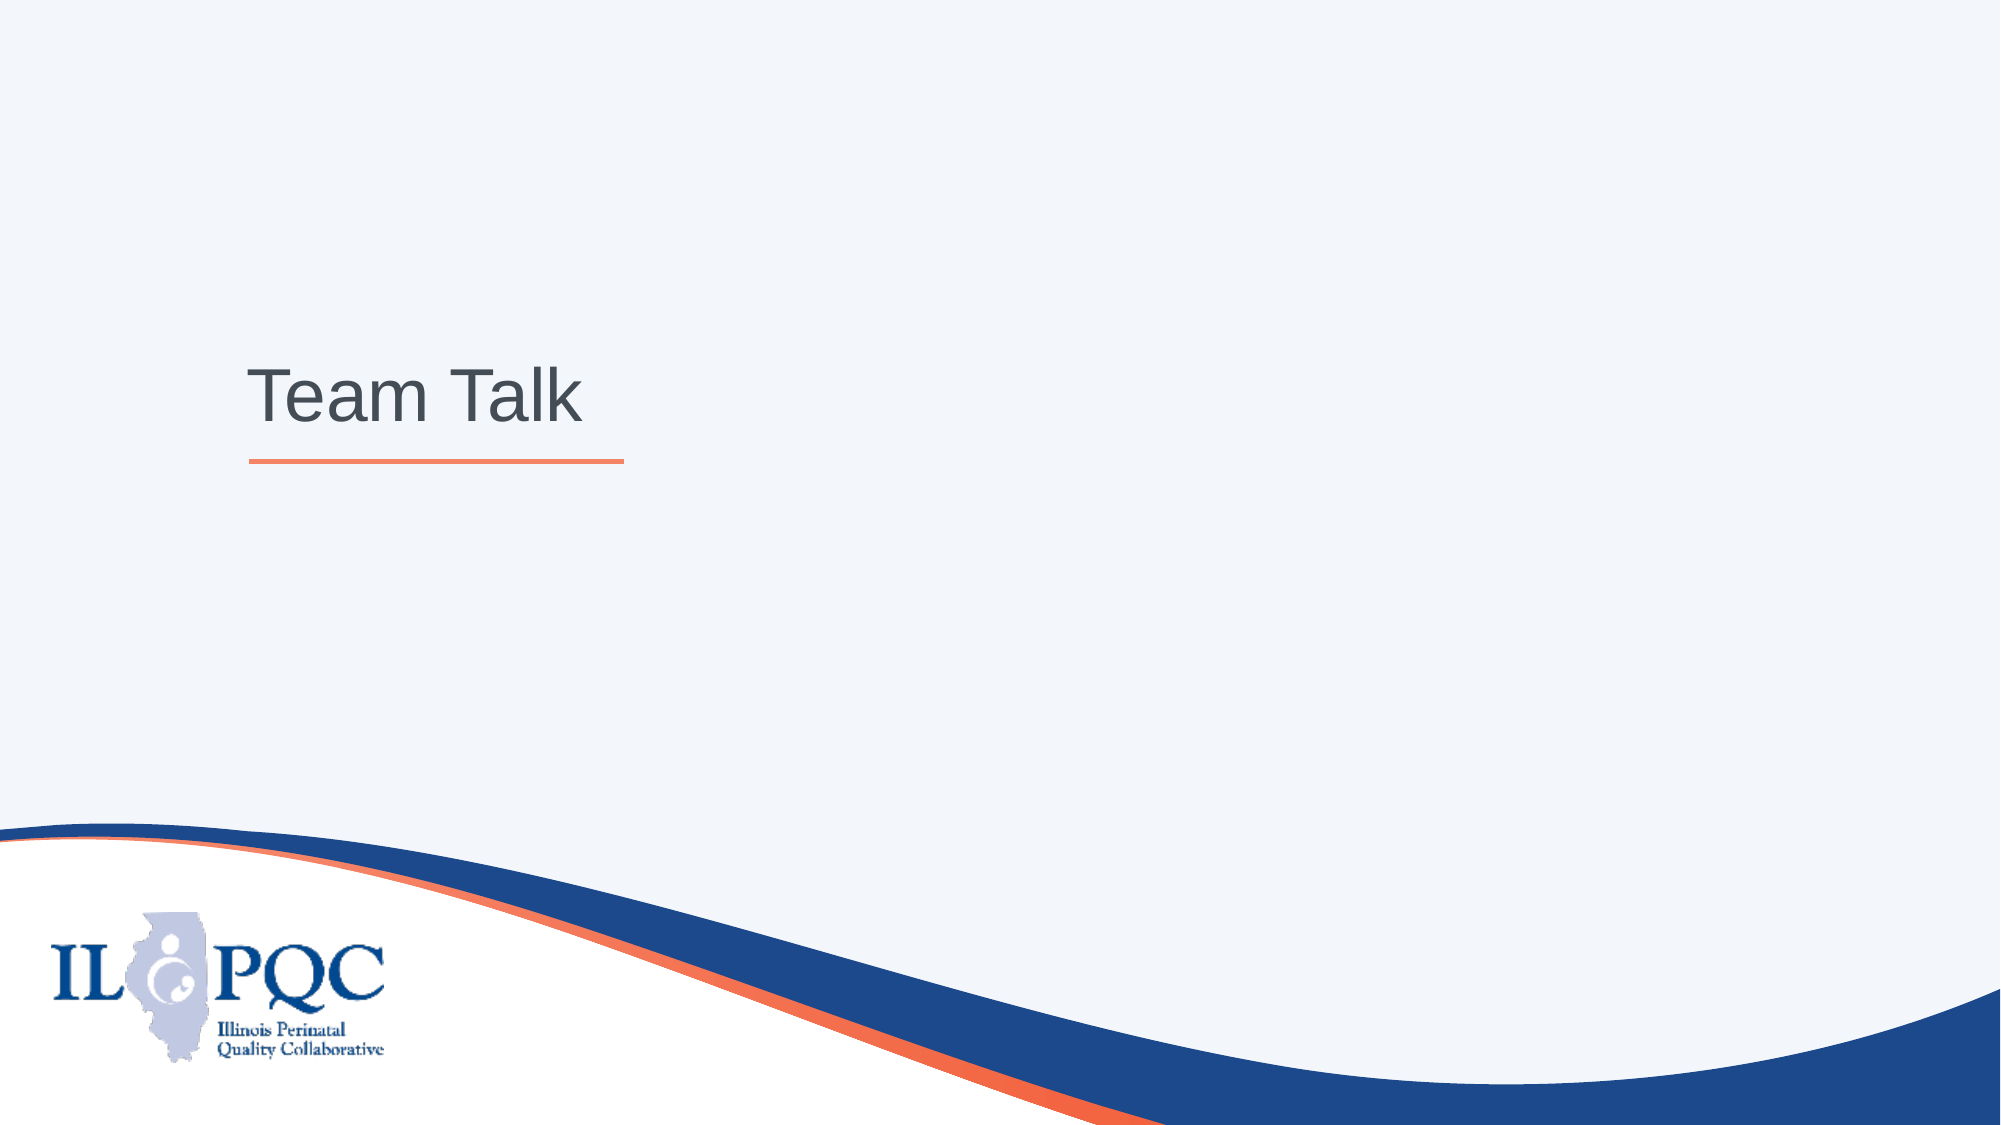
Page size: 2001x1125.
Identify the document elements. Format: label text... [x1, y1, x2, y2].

picture [51, 912, 384, 1063]
title Team Talk [231, 115, 1769, 446]
